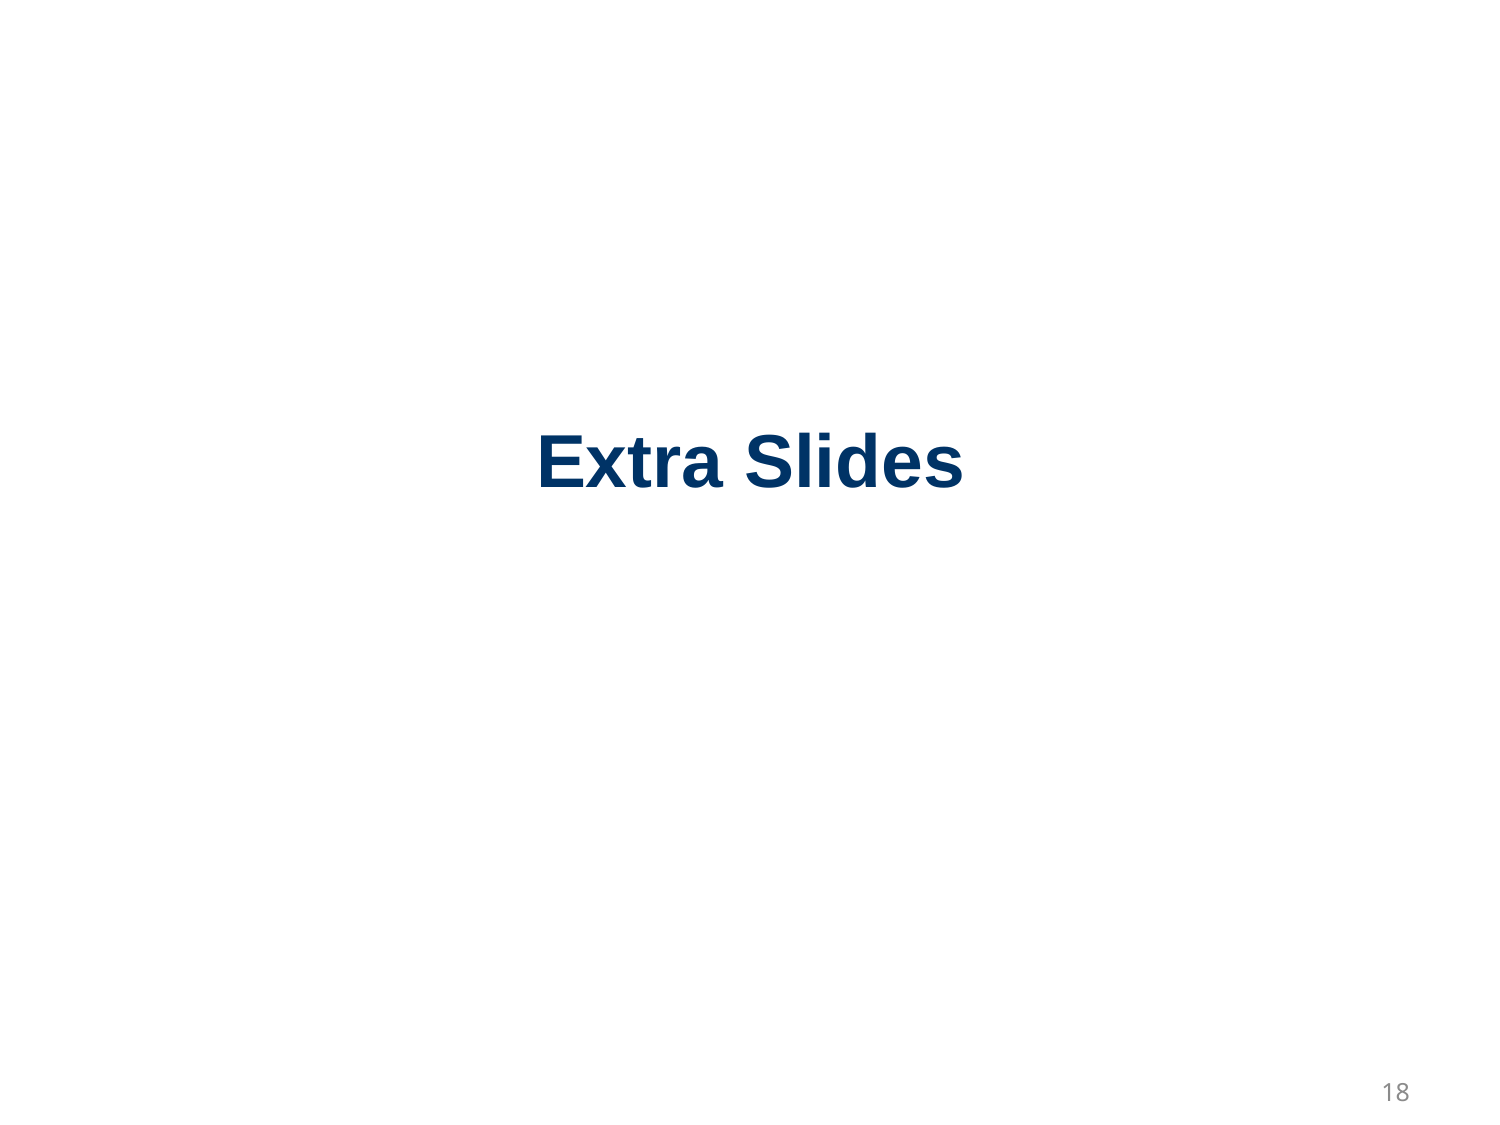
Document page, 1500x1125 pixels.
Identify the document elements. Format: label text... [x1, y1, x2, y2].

text_box Extra Slides [76, 404, 1425, 500]
slide_number 18 [1074, 1063, 1425, 1124]
